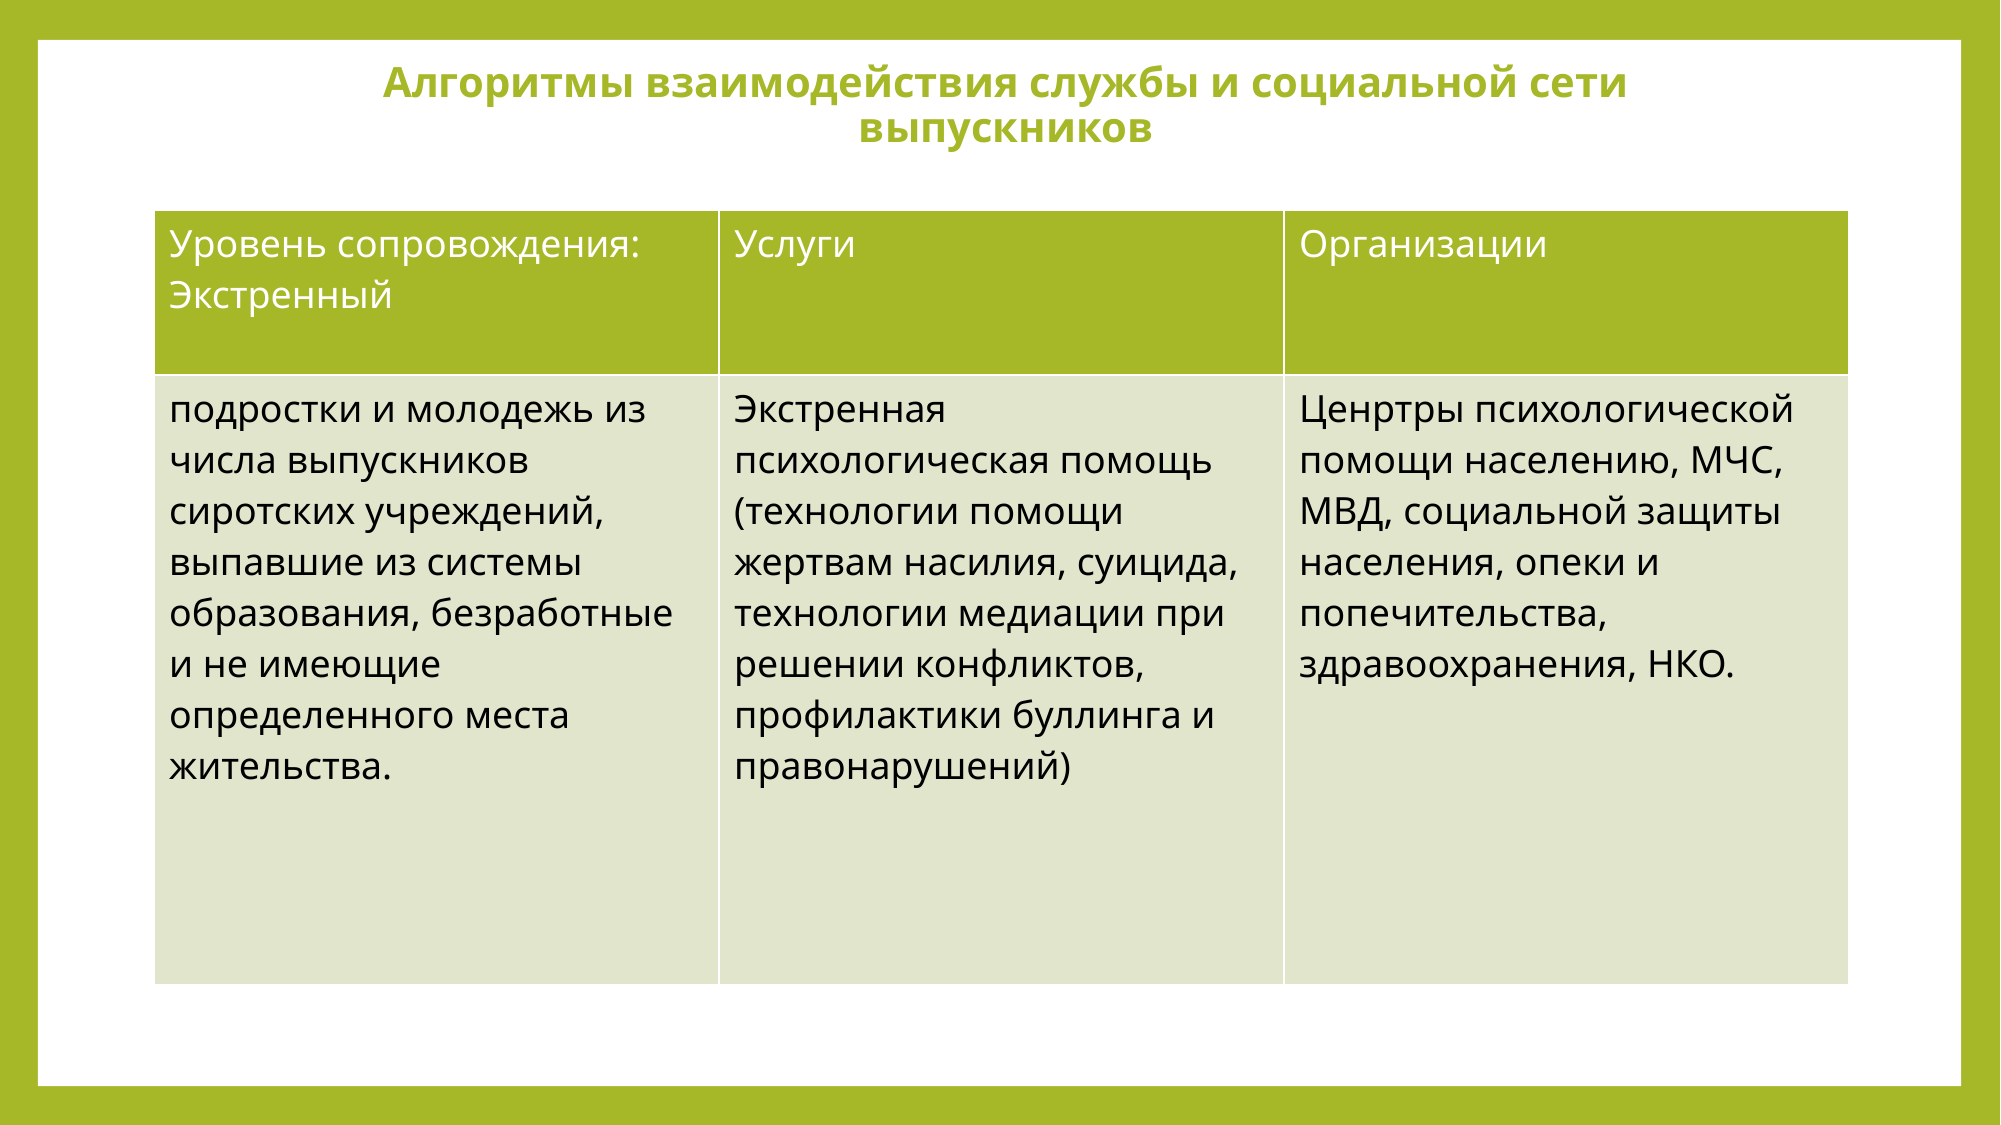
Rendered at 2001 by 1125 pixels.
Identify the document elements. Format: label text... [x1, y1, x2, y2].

table_cell подростки и молодежь из числа выпускников сиротских учреждений, выпавшие из системы образования, безработные и не имеющие определенного места жительства. [155, 376, 718, 984]
table_header Услуги [720, 211, 1283, 374]
table_header Уровень сопровождения: Экстренный [155, 211, 718, 374]
table_cell Экстренная психологическая помощь (технологии помощи жертвам насилия, суицида, технологии медиации при решении конфликтов, профилактики буллинга и правонарушений) [720, 376, 1283, 984]
table_cell Ценртры психологической помощи населению, МЧС, МВД, социальной защиты населения, опеки и попечительства, здравоохранения, НКО. [1285, 376, 1848, 984]
table_header Организации [1285, 211, 1848, 374]
title Алгоритмы взаимодействия службы и социальной сети выпускников [287, 24, 1725, 188]
